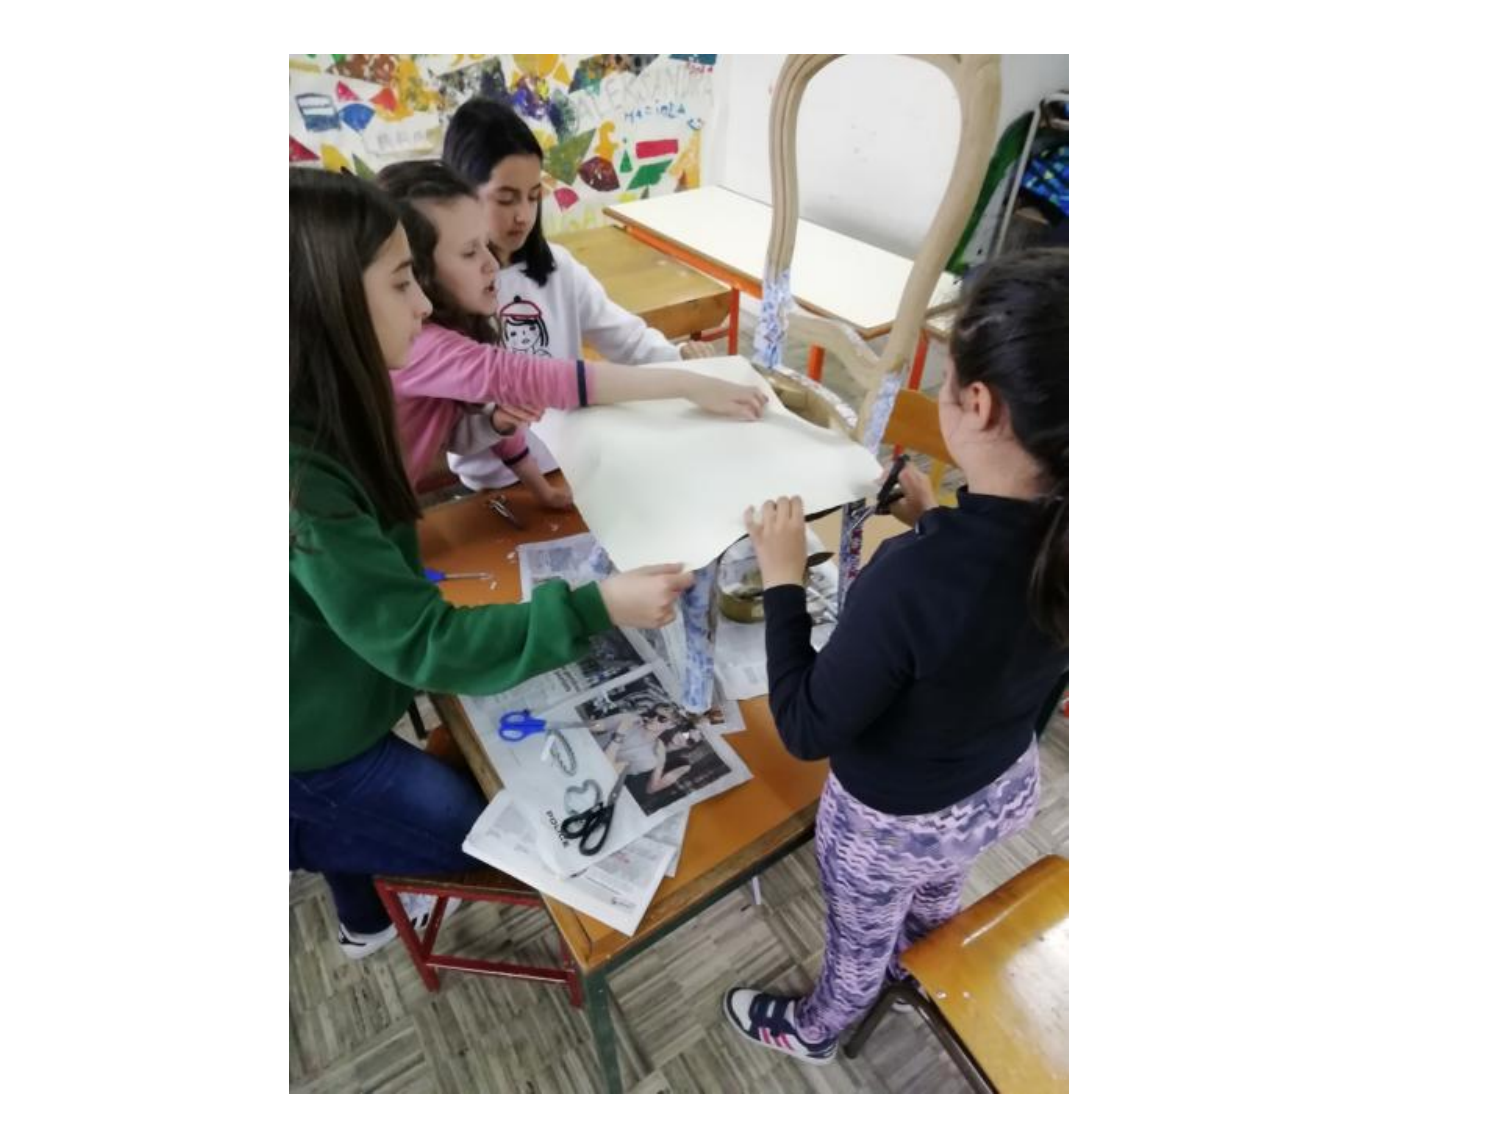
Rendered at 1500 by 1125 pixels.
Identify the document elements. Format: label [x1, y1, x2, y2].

list [289, 54, 1070, 1095]
